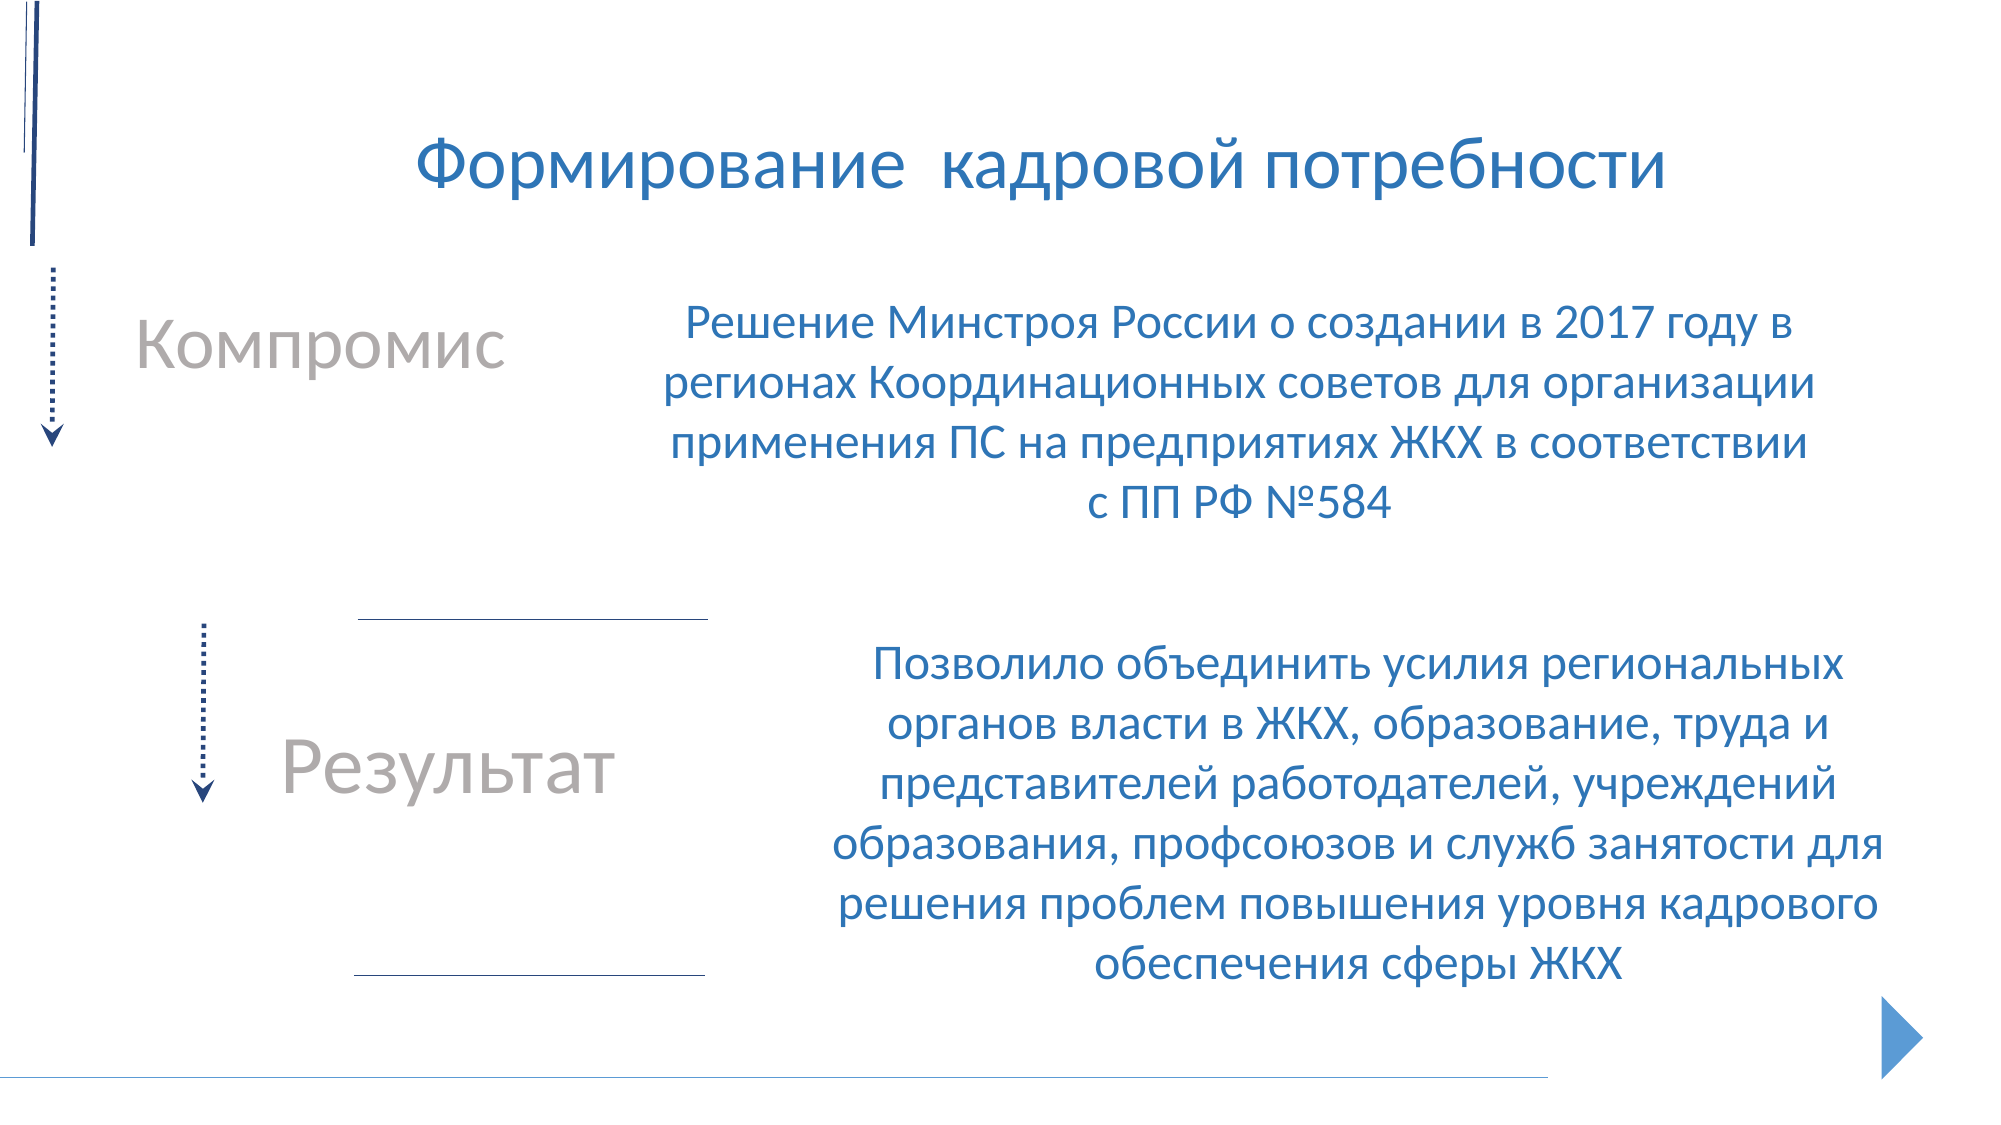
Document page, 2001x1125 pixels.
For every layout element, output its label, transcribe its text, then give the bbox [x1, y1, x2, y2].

text_box Решение Минстроя России о создании в 2017 году в регионах Координационных советов для организации применения ПС на предприятиях ЖКХ в соответствии с ПП РФ №584 [642, 278, 1838, 538]
text_box Компромис [120, 286, 540, 392]
text_box Формирование кадровой потребности [225, 71, 1858, 247]
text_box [32, 0, 37, 246]
text_box Результат [266, 702, 746, 818]
text_box [1880, 1030, 1925, 1083]
text_box Позволило объединить усилия региональных органов власти в ЖКХ, образование, труда и представителей работодателей, учреждений образования, профсоюзов и служб занятости для решения проблем повышения уровня кадрового обеспечения сферы ЖКХ [793, 589, 1924, 1030]
text_box [606, 245, 1983, 522]
